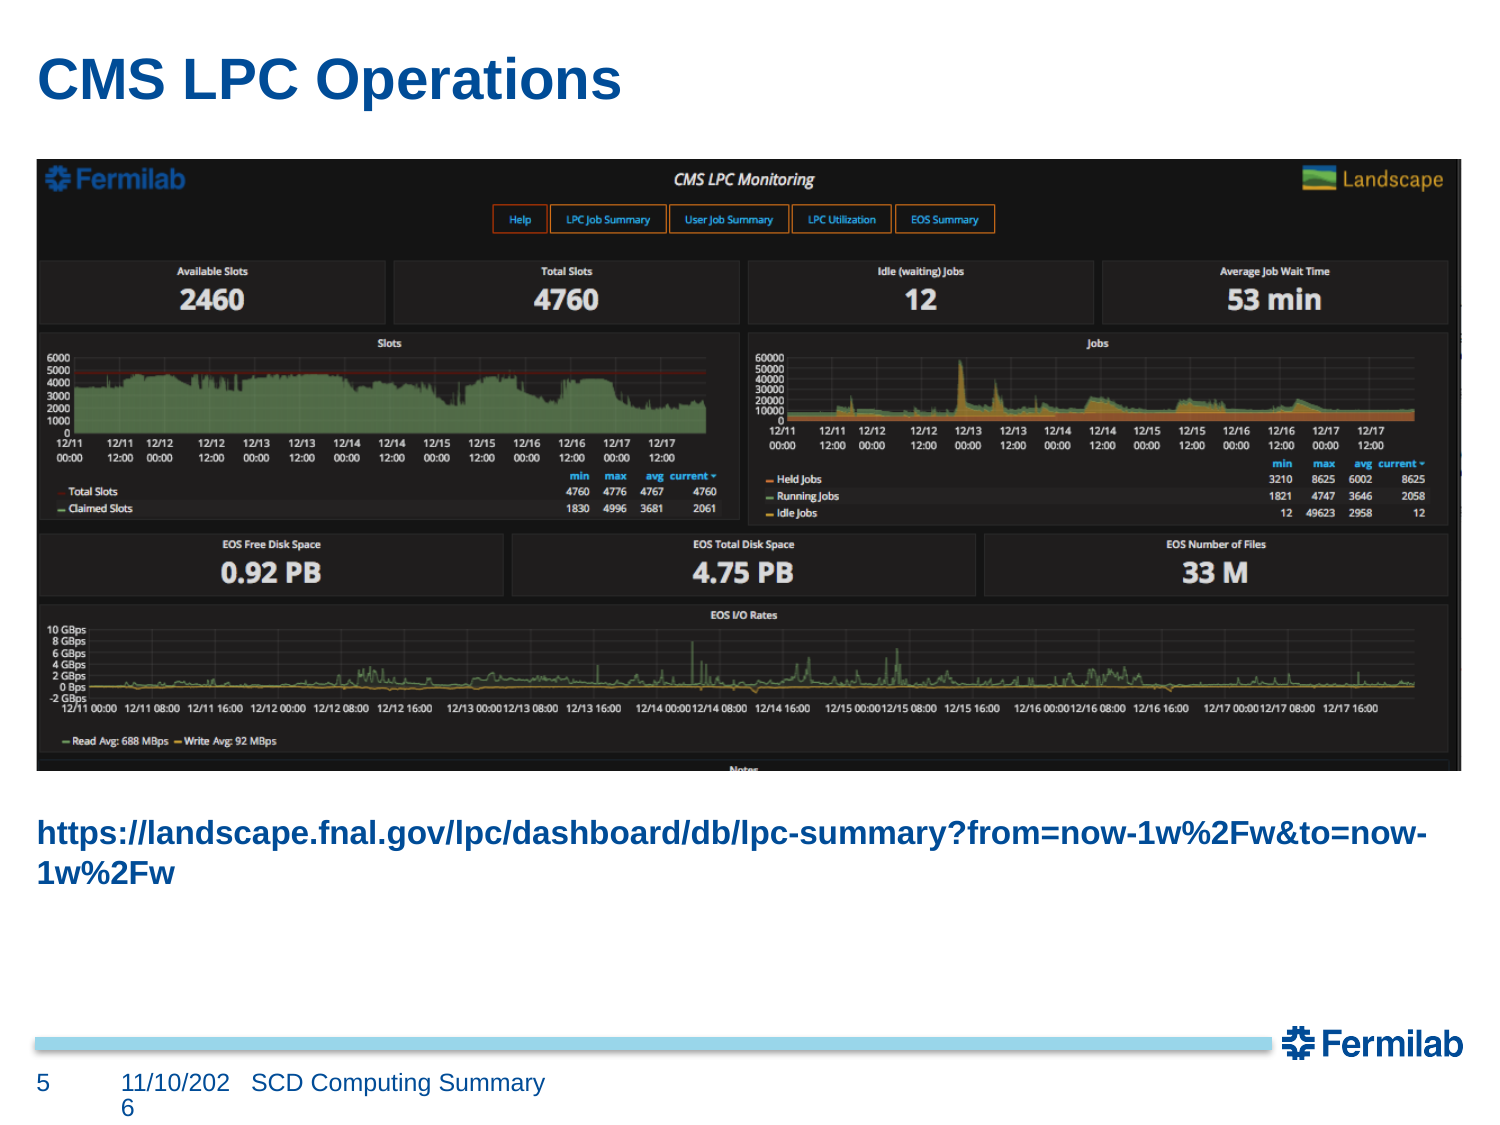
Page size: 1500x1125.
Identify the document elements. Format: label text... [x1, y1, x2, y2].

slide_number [120, 1066, 232, 1107]
footer SCD Computing Summary [251, 1066, 1277, 1107]
list https://landscape.fnal.gov/lpc/dashboard/db/lpc-summary?from=now-1w%2Fw&to=now-1w%2Fw [36, 810, 1462, 990]
picture [36, 159, 1462, 771]
slide_number 5 [36, 1066, 105, 1106]
picture [1282, 1026, 1463, 1060]
title CMS LPC Operations [37, 41, 1463, 112]
